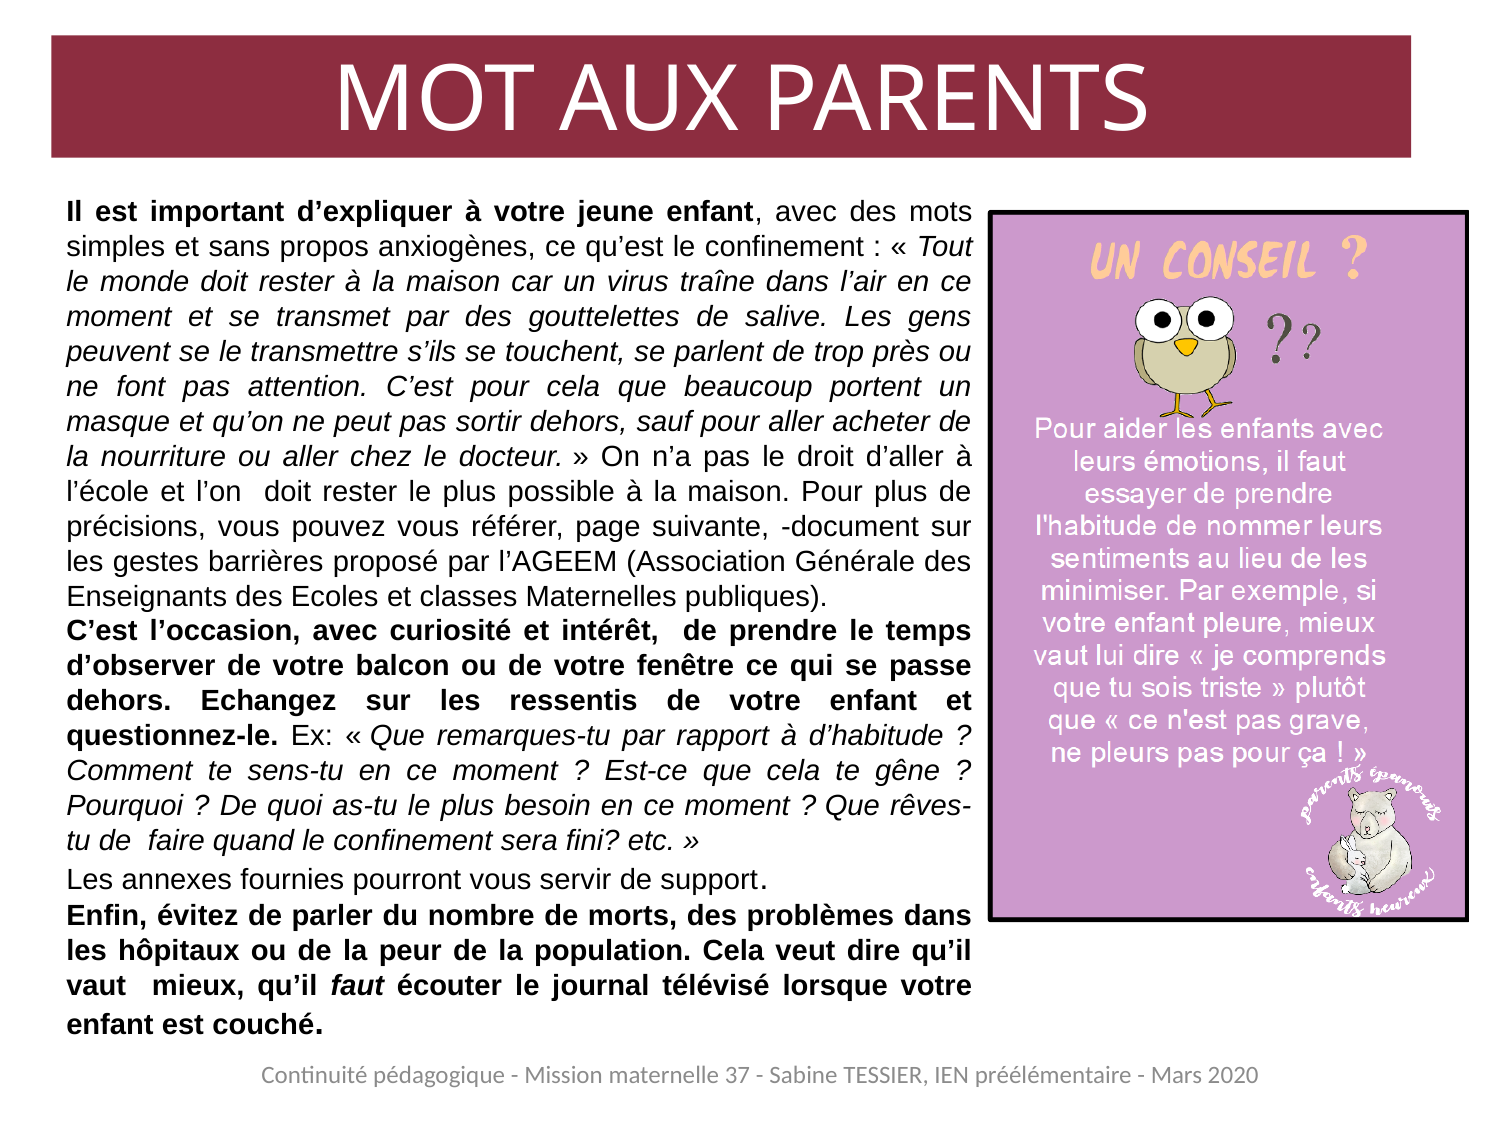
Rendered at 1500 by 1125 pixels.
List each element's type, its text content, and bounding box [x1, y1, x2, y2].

text_box Il est important d’expliquer à votre jeune enfant, avec des mots simples et sans propos anxiogènes, ce qu’est le confinement : « Tout le monde doit rester à la maison car un virus traîne dans l’air en ce moment et se transmet par des gouttelettes de salive. Les gens peuvent se le transmettre s’ils se touchent, se parlent de trop près ou ne font pas attention. C’est pour cela que beaucoup portent un masque et qu’on ne peut pas sortir dehors, sauf pour aller acheter de la nourriture ou aller chez le docteur. » On n’a pas le droit d’aller à l’école et l’on doit rester le plus possible à la maison. Pour plus de précisions, vous pouvez vous référer, page suivante, -document sur les gestes barrières proposé par l’AGEEM (Association Générale des Enseignants des Ecoles et classes Maternelles publiques). C’est l’occasion, avec curiosité et intérêt, de prendre le temps d’observer de votre balcon ou de votre fenêtre ce qui se passe dehors. Echangez sur les ressentis de votre enfant et questionnez-le. Ex: « Que remarques-tu par rapport à d’habitude ? Comment te sens-tu en ce moment ? Est-ce que cela te gêne ? Pourquoi ? De quoi as-tu le plus besoin en ce moment ? Que rêves-tu de faire quand le confinement sera fini? etc. » Les annexes fournies pourront vous servir de support. Enfin, évitez de parler du nombre de morts, des problèmes dans les hôpitaux ou de la peur de la population. Cela veut dire qu’il vaut mieux, qu’il faut écouter le journal télévisé lorsque votre enfant est couché. [51, 184, 988, 1049]
footer Continuité pédagogique - Mission maternelle 37 - Sabine TESSIER, IEN préélémentaire - Mars 2020 [196, 1041, 1326, 1107]
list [987, 209, 1469, 923]
title MOT AUX PARENTS [51, 14, 1434, 188]
